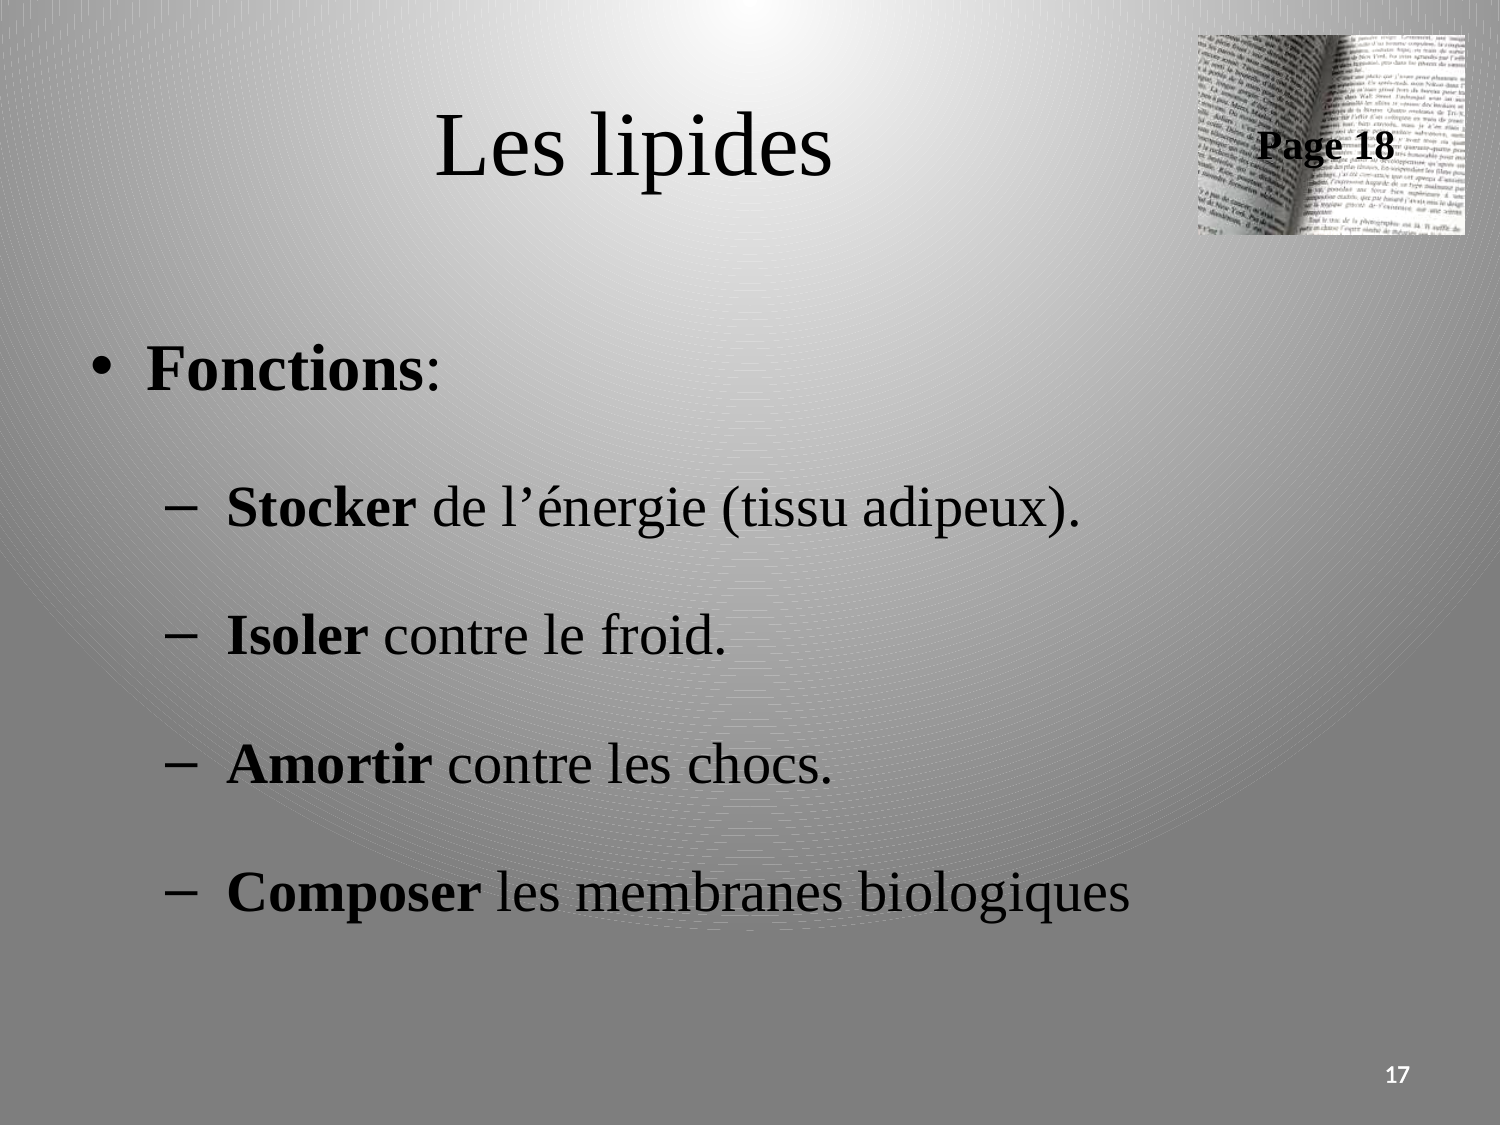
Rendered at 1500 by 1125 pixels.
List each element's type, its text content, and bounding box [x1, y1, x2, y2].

slide_number 17 [1074, 1042, 1425, 1103]
title Les lipides [75, 45, 1193, 233]
picture [1198, 34, 1466, 235]
text_box Page 18 [1470, 110, 1477, 175]
list Fonctions: Stocker de l’énergie (tissu adipeux). Isoler contre le froid. Amortir contre les chocs. Composer les membranes biologiques [75, 316, 1425, 1059]
